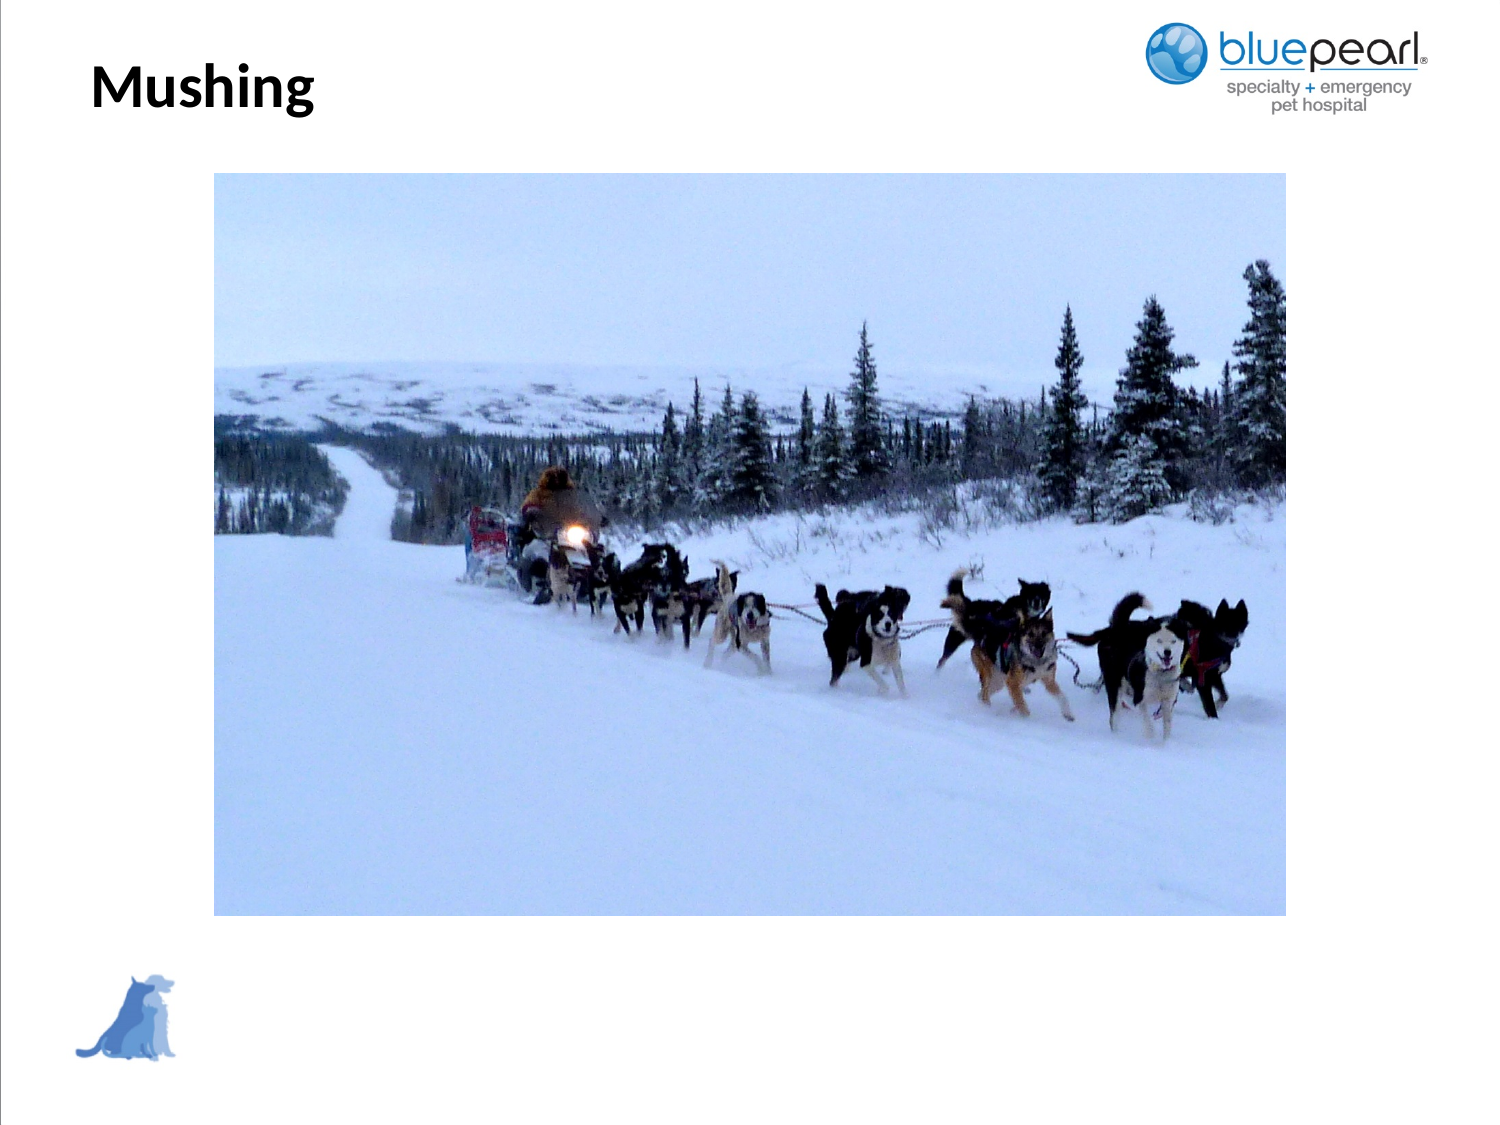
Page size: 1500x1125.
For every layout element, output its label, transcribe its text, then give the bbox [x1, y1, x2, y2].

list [213, 173, 1287, 916]
picture [0, 0, 1500, 1125]
title Mushing [75, 45, 1121, 121]
